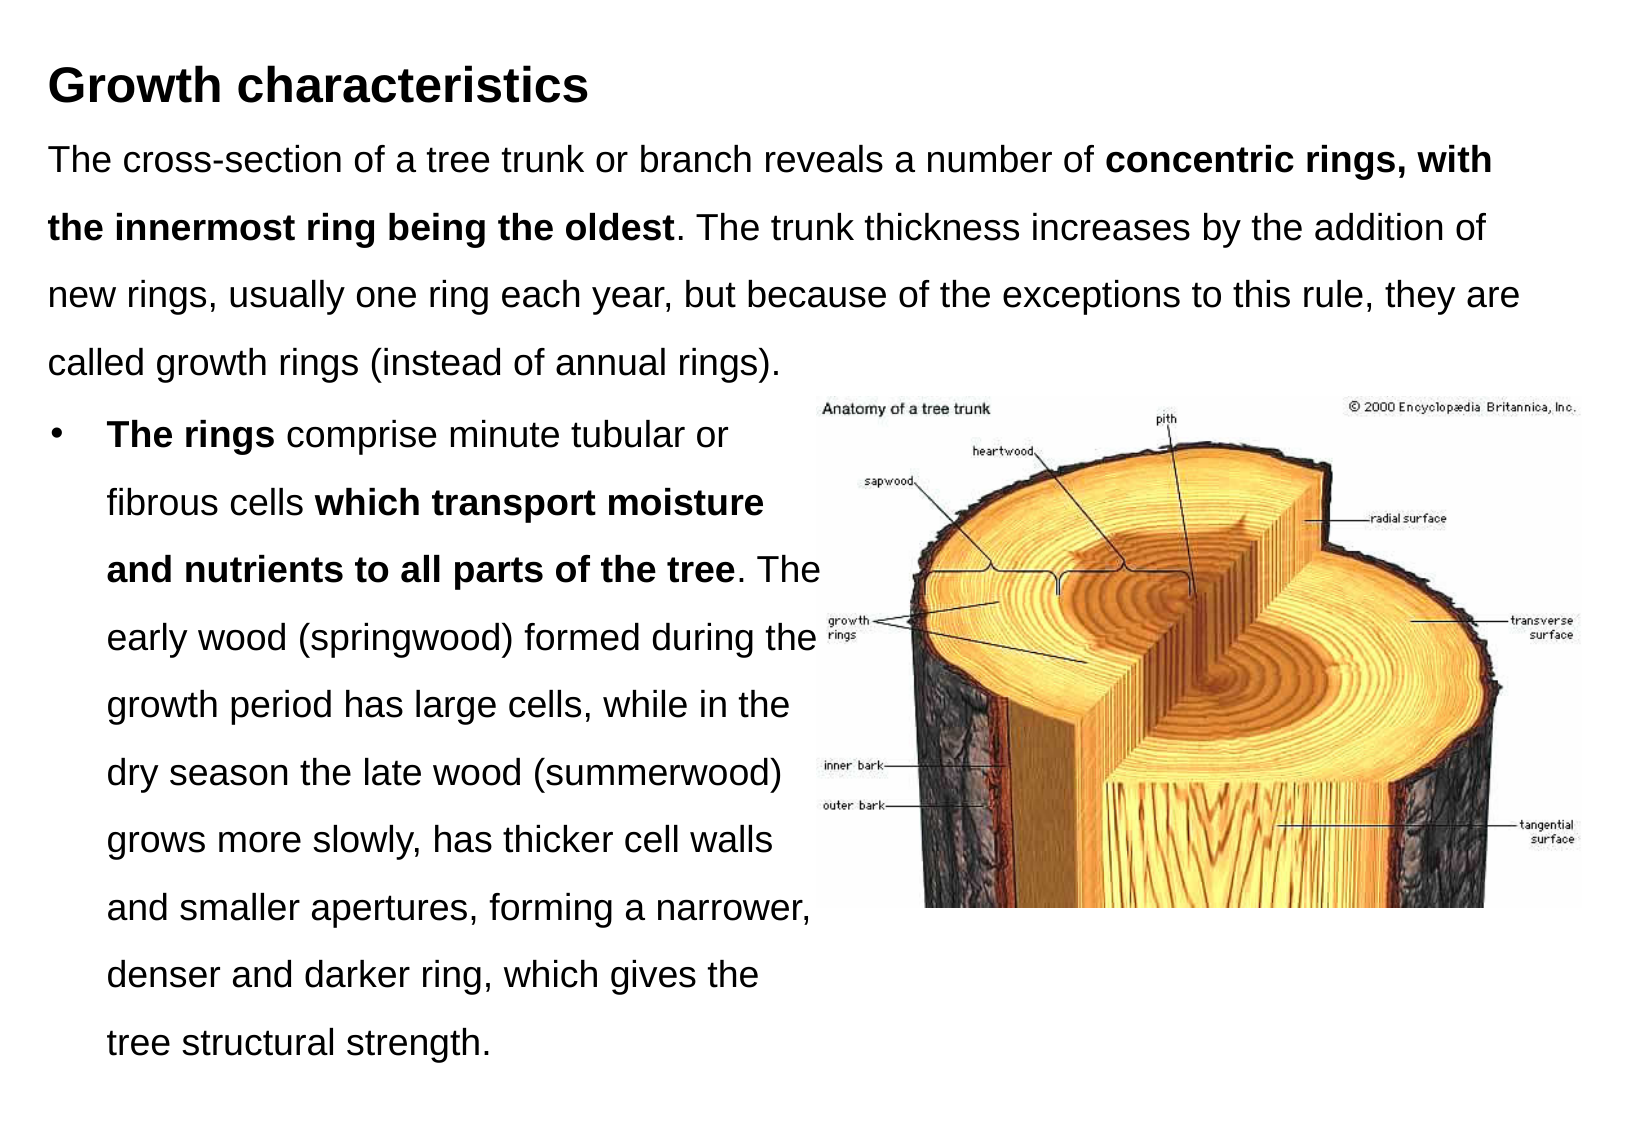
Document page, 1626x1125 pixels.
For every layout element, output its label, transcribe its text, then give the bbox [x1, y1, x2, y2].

text_box Growth characteristics The cross-section of a tree trunk or branch reveals a number of concentric rings, with the innermost ring being the oldest. The trunk thickness increases by the addition of new rings, usually one ring each year, but because of the exceptions to this rule, they are called growth rings (instead of annual rings). [32, 15, 1545, 391]
text_box The rings comprise minute tubular or fibrous cells which transport moisture and nutrients to all parts of the tree. The early wood (springwood) formed during the growth period has large cells, while in the dry season the late wood (summerwood) grows more slowly, has thicker cell walls and smaller apertures, forming a narrower, denser and darker ring, which gives the tree structural strength. [35, 380, 849, 1070]
picture [816, 396, 1582, 908]
